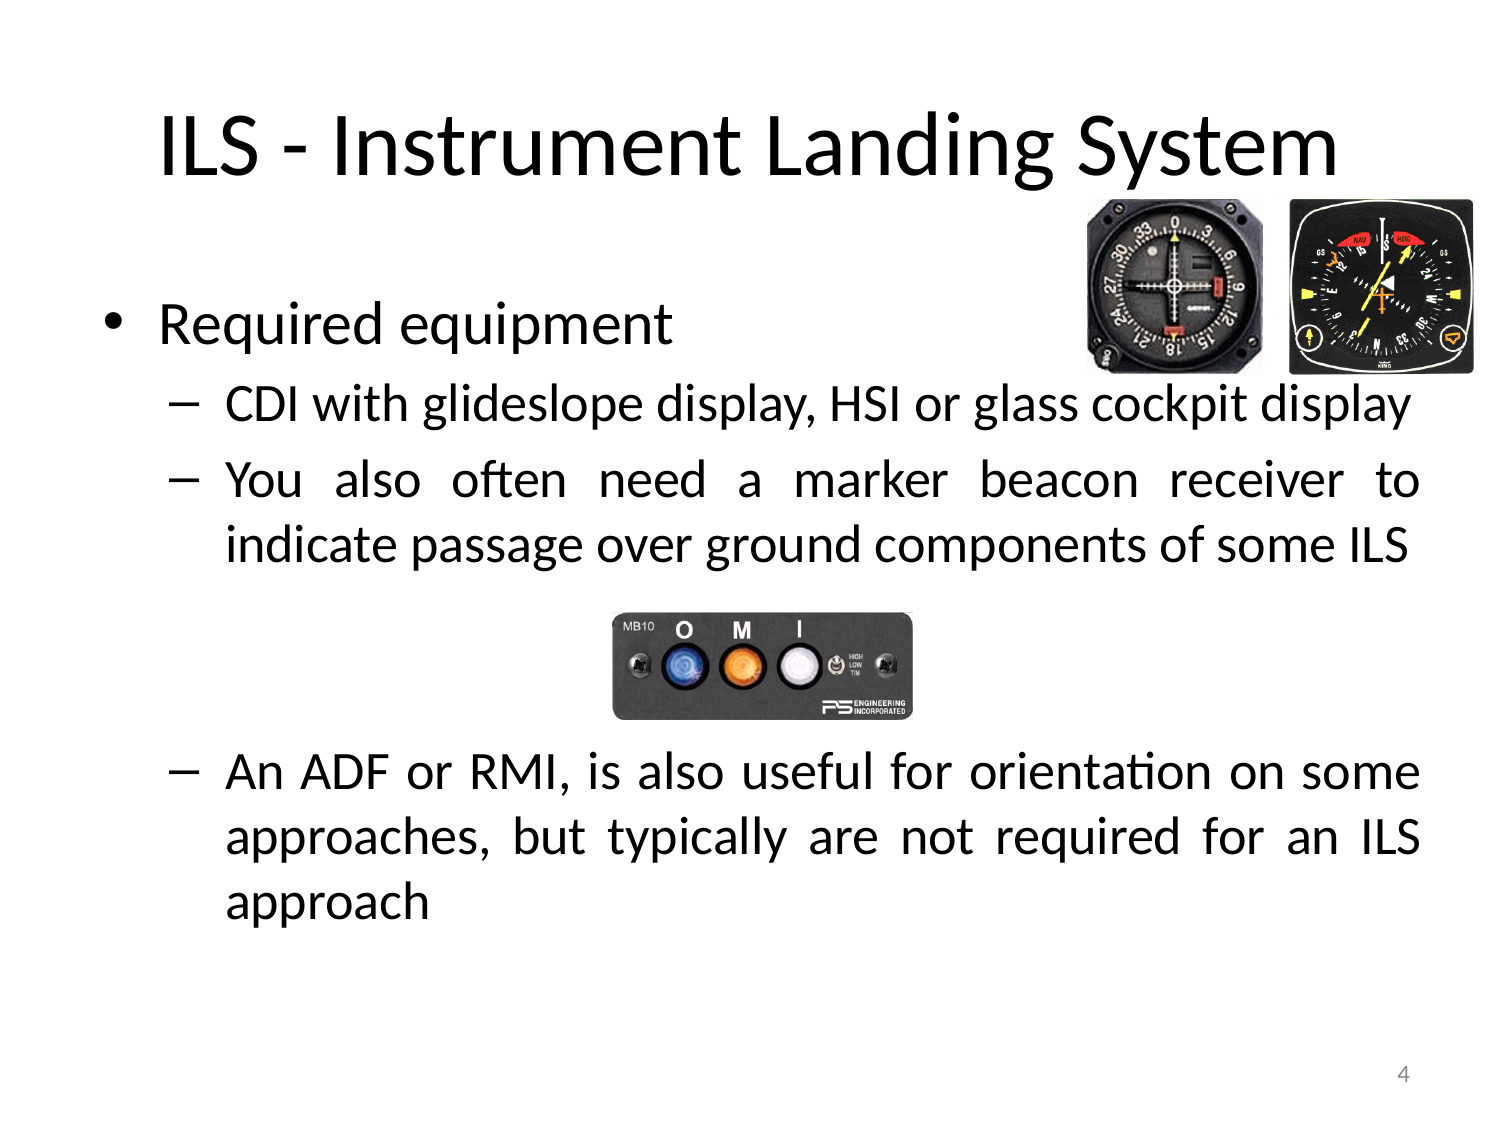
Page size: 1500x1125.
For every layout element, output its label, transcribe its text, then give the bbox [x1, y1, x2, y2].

picture [1287, 197, 1476, 376]
picture [612, 612, 913, 720]
slide_number 4 [1074, 1042, 1425, 1103]
title ILS - Instrument Landing System [75, 45, 1425, 233]
picture [1087, 199, 1263, 376]
list Required equipment CDI with glideslope display, HSI or glass cockpit display You also often need a marker beacon receiver to indicate passage over ground components of some ILS An ADF or RMI, is also useful for orientation on some approaches, but typically are not required for an ILS approach [87, 275, 1438, 1018]
